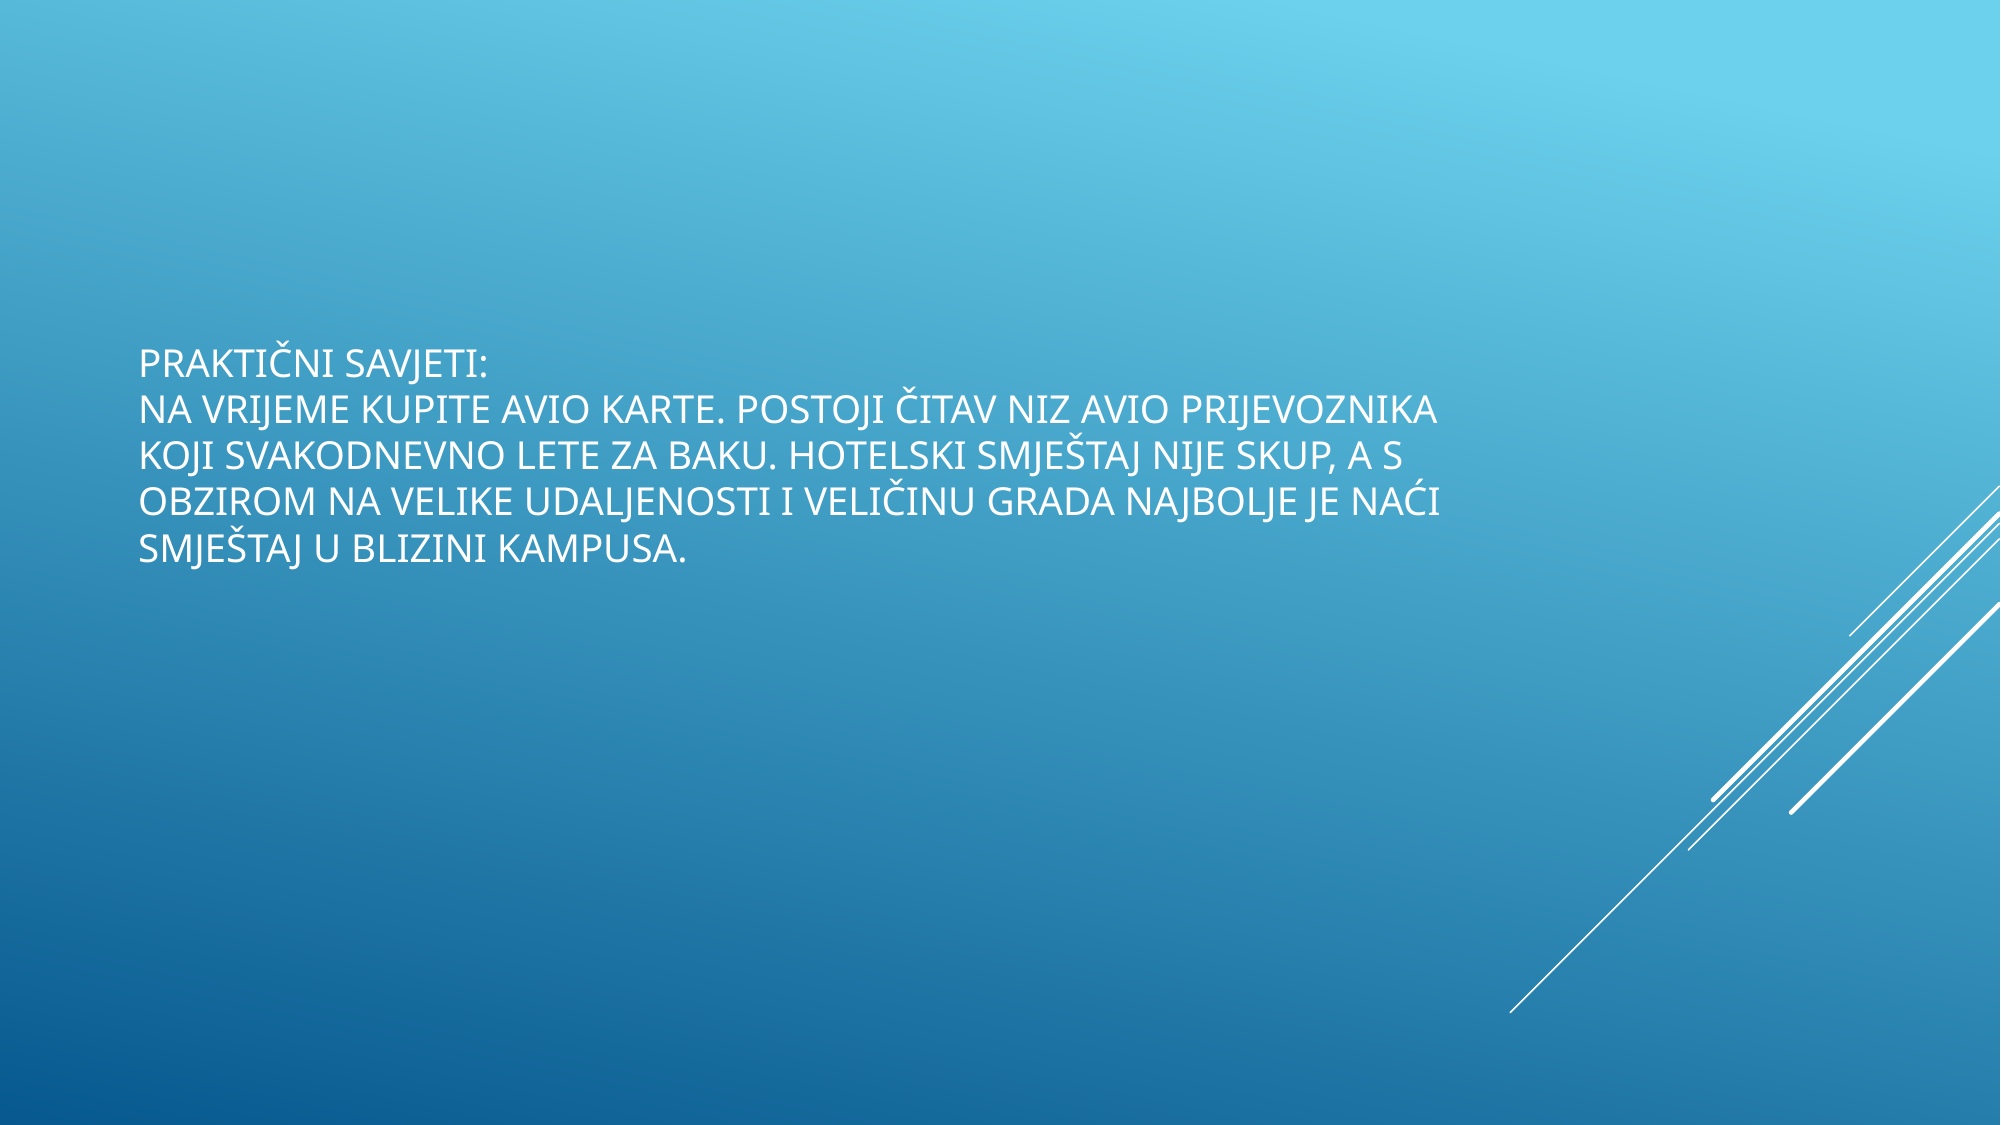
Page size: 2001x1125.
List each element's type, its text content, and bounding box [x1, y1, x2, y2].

title Praktični savjeti: Na vrijeme kupite avio karte. POSTOJI ČITAV NIZ AVIO PRIJEVOZNIKA KOJI SVAKODNEVNO LETE ZA BAKU. Hotelski smještaj nije skup, a s obzirom na velike udaljenosti i veličinu grada najbolje je naći smještaj u blizini kampusa. [123, 330, 1524, 578]
